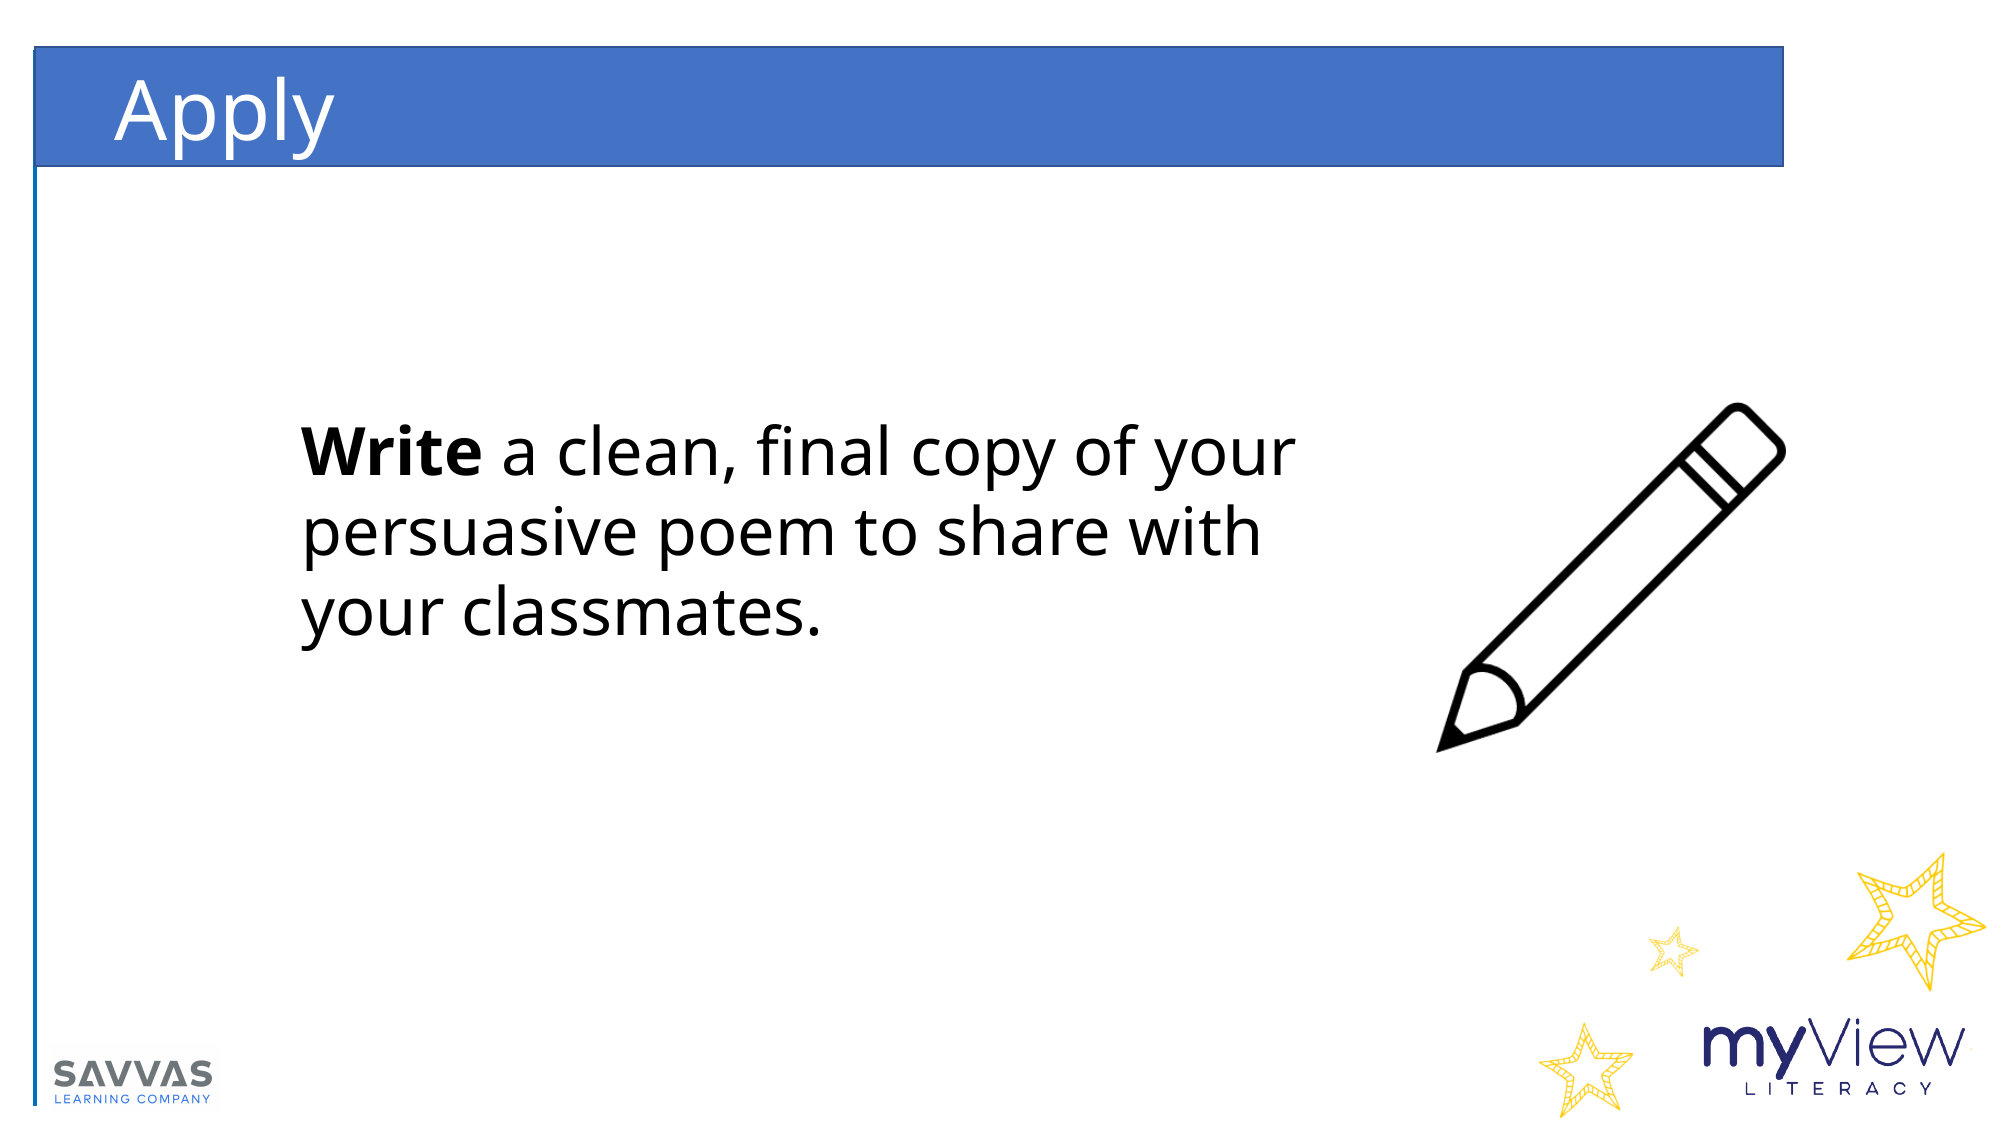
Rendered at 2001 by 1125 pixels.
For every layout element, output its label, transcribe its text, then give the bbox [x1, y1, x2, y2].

picture [1400, 368, 1822, 789]
text_box Write a clean, final copy of your persuasive poem to share with your classmates. [286, 401, 1360, 657]
picture [1509, 814, 2000, 1125]
picture [48, 1043, 220, 1113]
text_box Apply [34, 46, 1784, 167]
